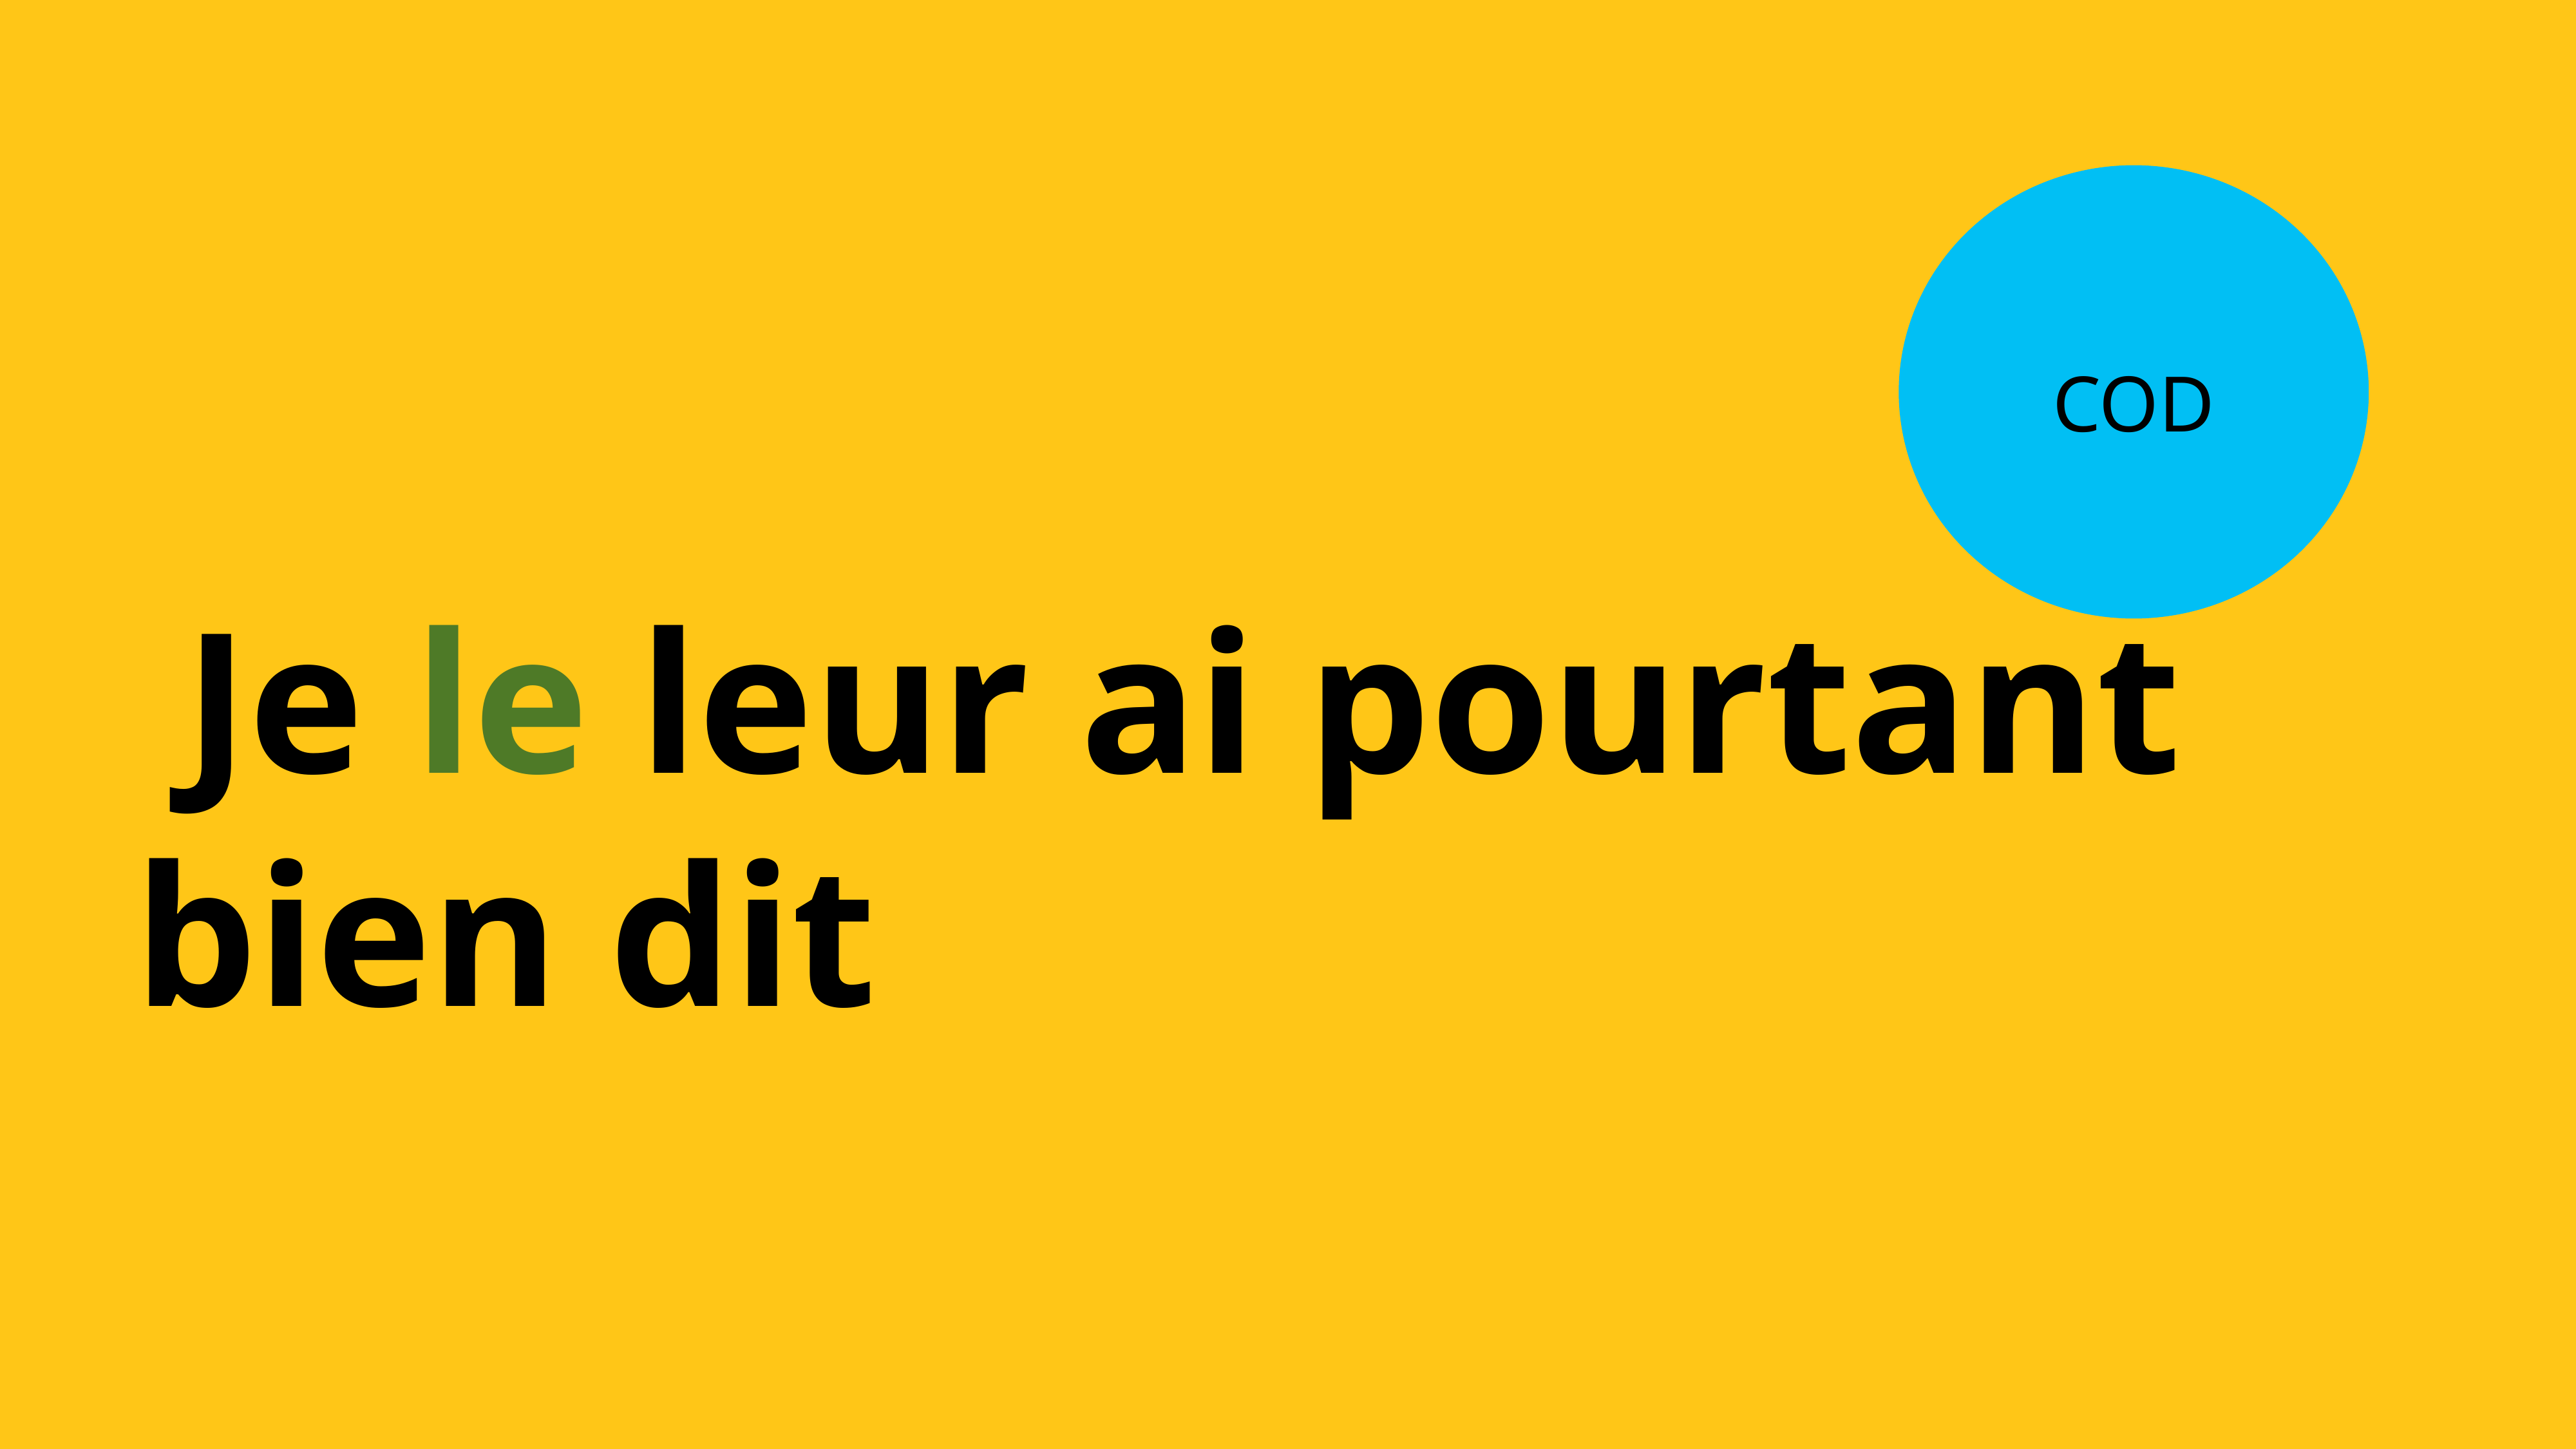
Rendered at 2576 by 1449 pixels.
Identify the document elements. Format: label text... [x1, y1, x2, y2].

list Je le leur ai pourtant bien dit [128, 246, 2448, 1052]
text_box COD [1899, 165, 2369, 619]
